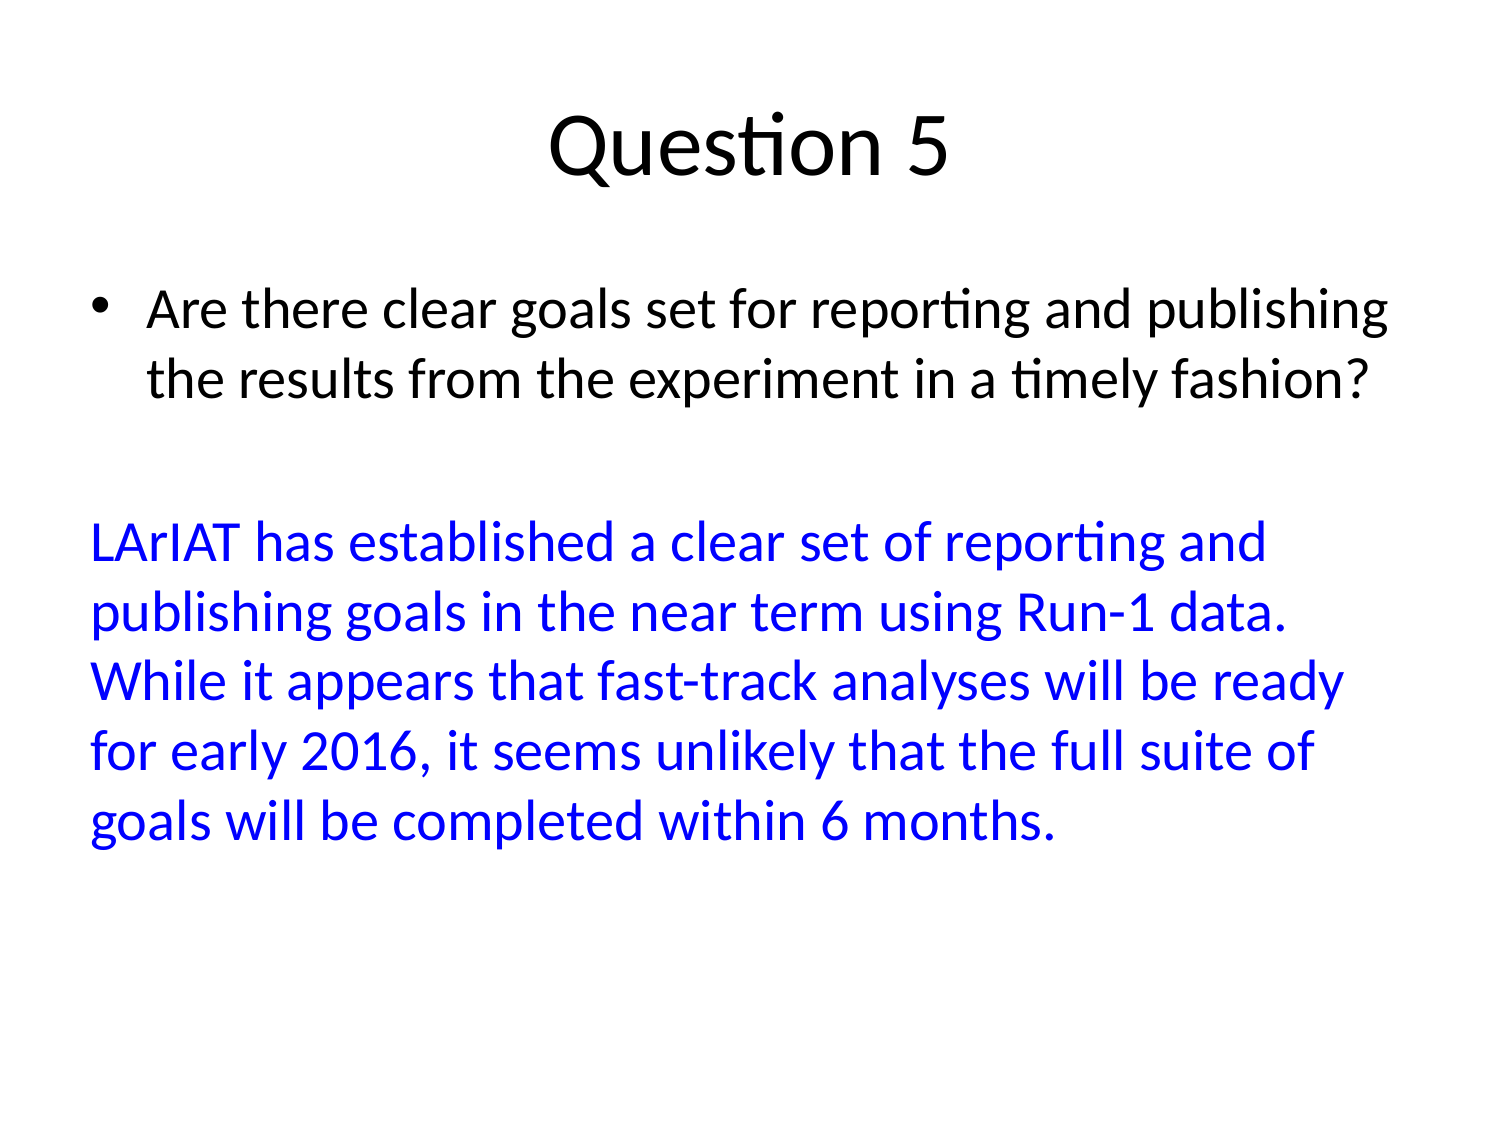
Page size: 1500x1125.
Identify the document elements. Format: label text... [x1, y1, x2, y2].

list Are there clear goals set for reporting and publishing the results from the experiment in a timely fashion? LArIAT has established a clear set of reporting and publishing goals in the near term using Run-1 data. While it appears that fast-track analyses will be ready for early 2016, it seems unlikely that the full suite of goals will be completed within 6 months. [75, 262, 1425, 967]
title Question 5 [75, 45, 1425, 233]
